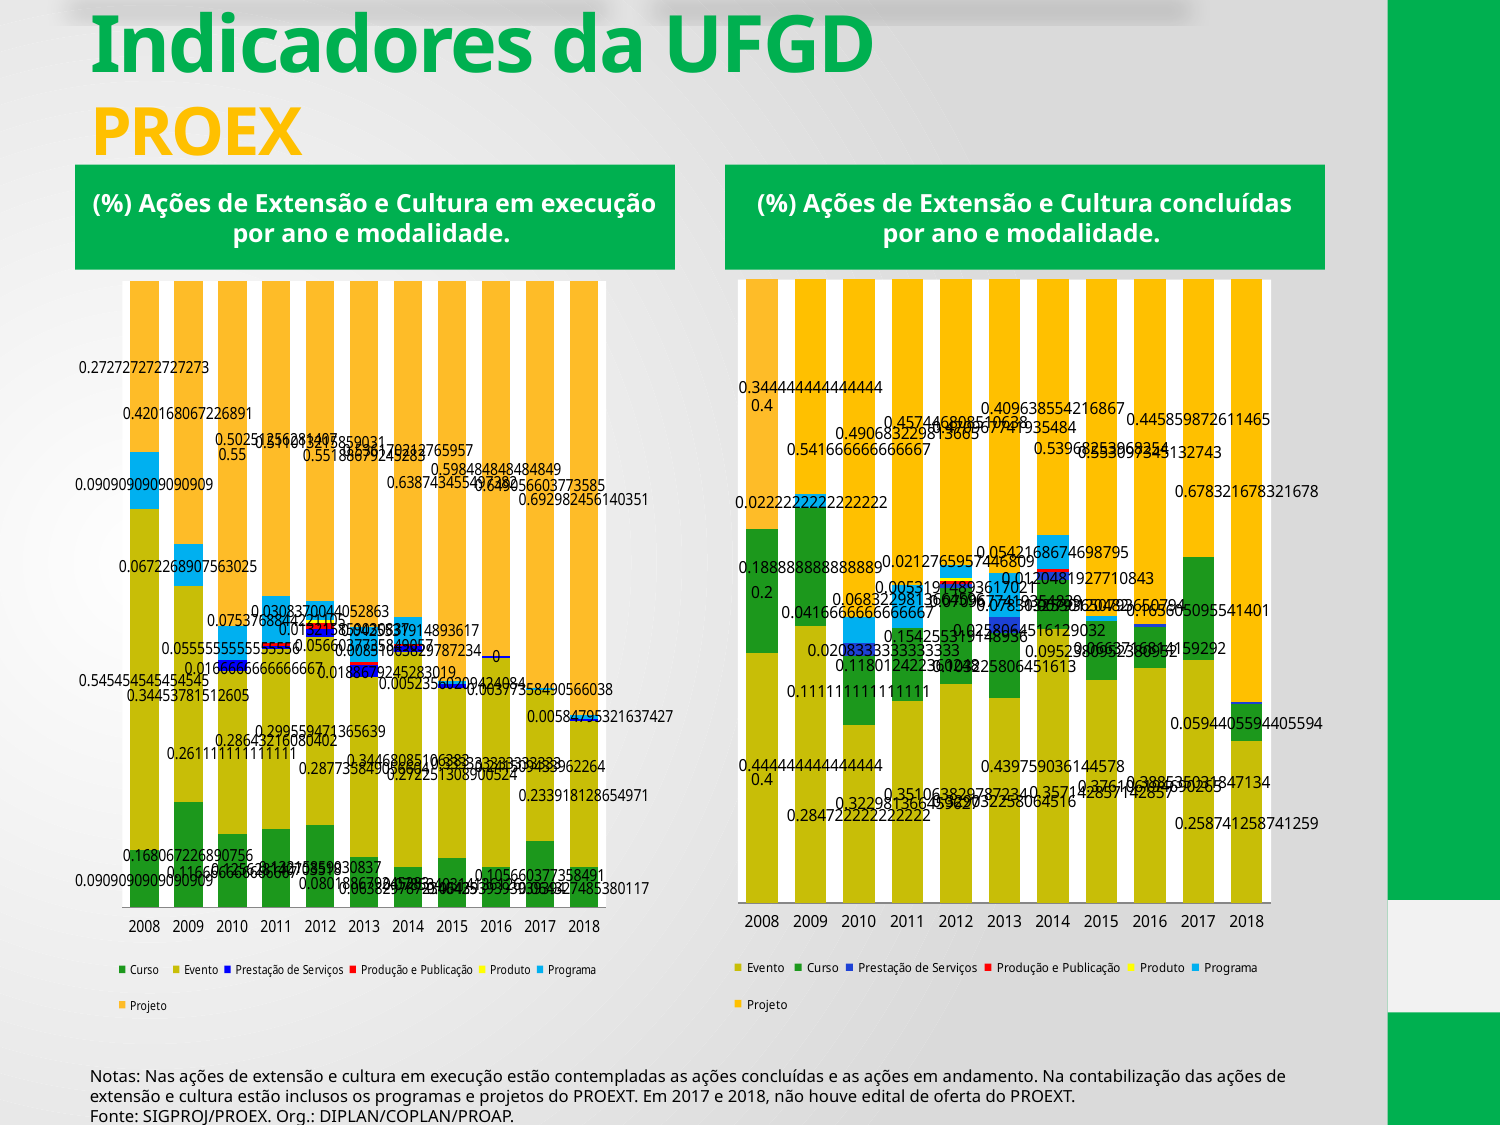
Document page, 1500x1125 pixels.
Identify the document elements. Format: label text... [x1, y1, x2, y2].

list (%) Ações de Extensão e Cultura em execução por ano e modalidade. [75, 164, 675, 265]
title Indicadores da UFGD PROEX [75, 5, 1325, 157]
list (%) Ações de Extensão e Cultura concluídas por ano e modalidade. [725, 164, 1325, 265]
chart [724, 269, 1326, 1036]
chart [74, 269, 676, 1036]
text_box Notas: Nas ações de extensão e cultura em execução estão contempladas as ações concluídas e as ações em andamento. Na contabilização das ações de extensão e cultura estão inclusos os programas e projetos do PROEXT. Em 2017 e 2018, não houve edital de oferta do PROEXT. Fonte: SIGPROJ/PROEX. Org.: DIPLAN/COPLAN/PROAP. [75, 1058, 1325, 1125]
